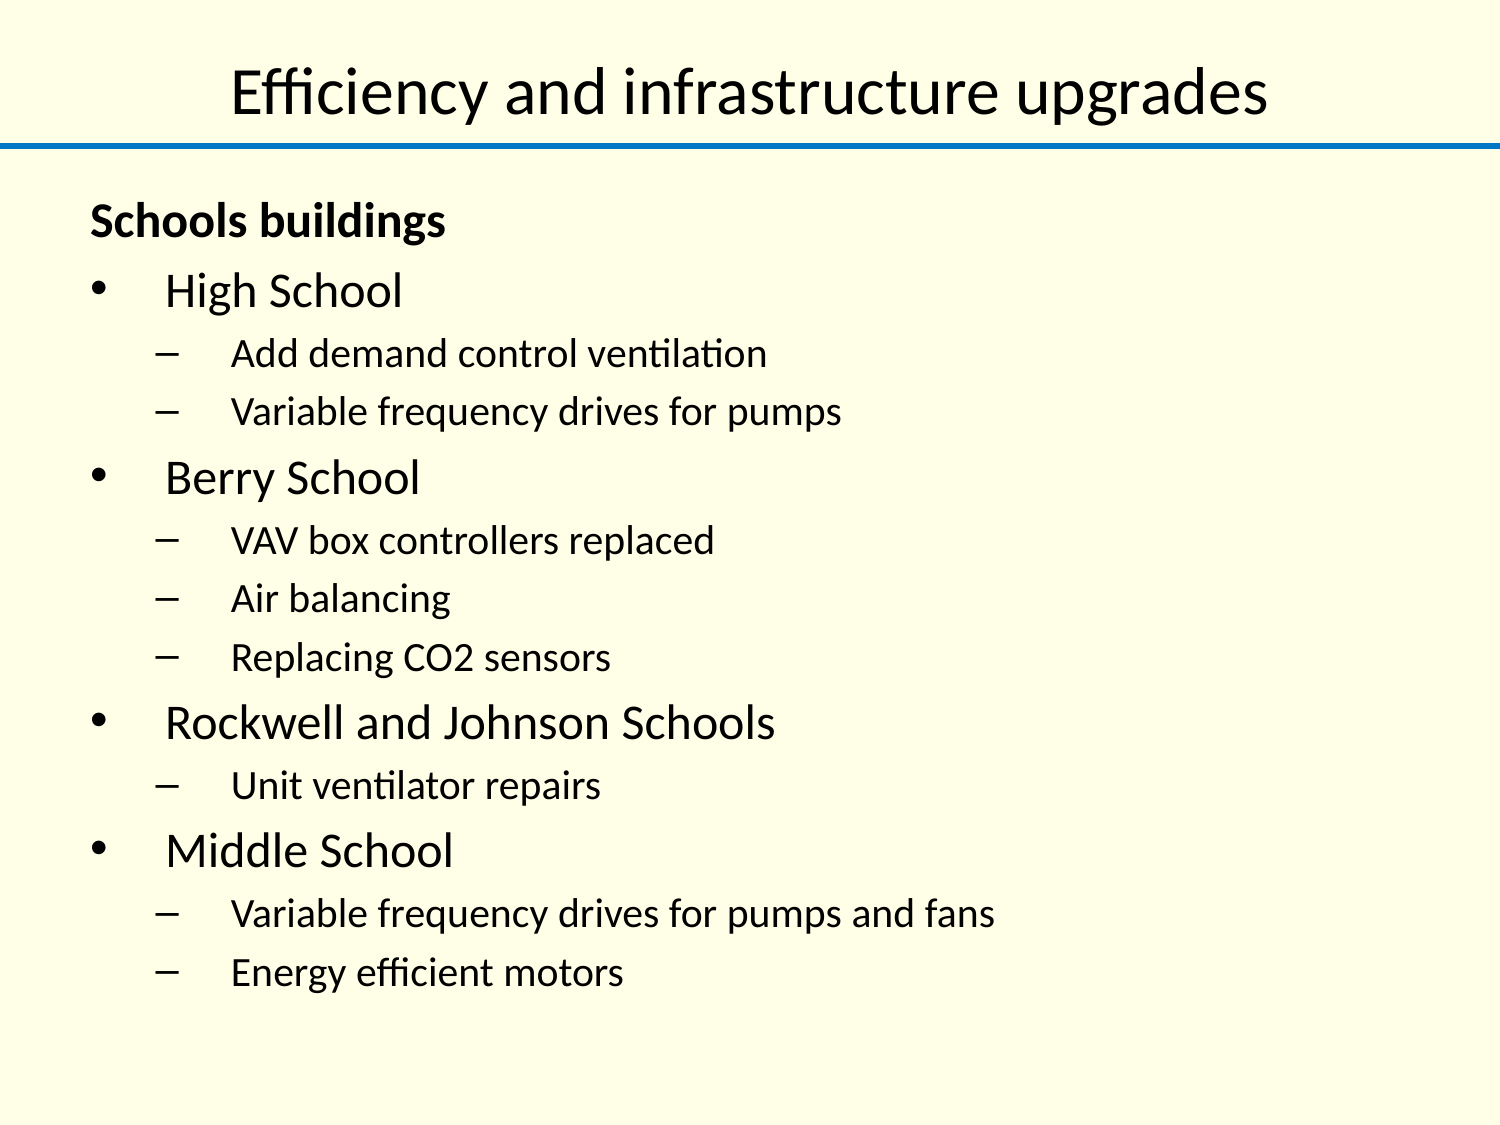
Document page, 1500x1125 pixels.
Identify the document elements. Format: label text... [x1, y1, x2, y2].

list Schools buildings High School Add demand control ventilation Variable frequency drives for pumps Berry School VAV box controllers replaced Air balancing Replacing CO2 sensors Rockwell and Johnson Schools Unit ventilator repairs Middle School Variable frequency drives for pumps and fans Energy efficient motors [75, 179, 1425, 1020]
title Efficiency and infrastructure upgrades [75, 38, 1425, 137]
